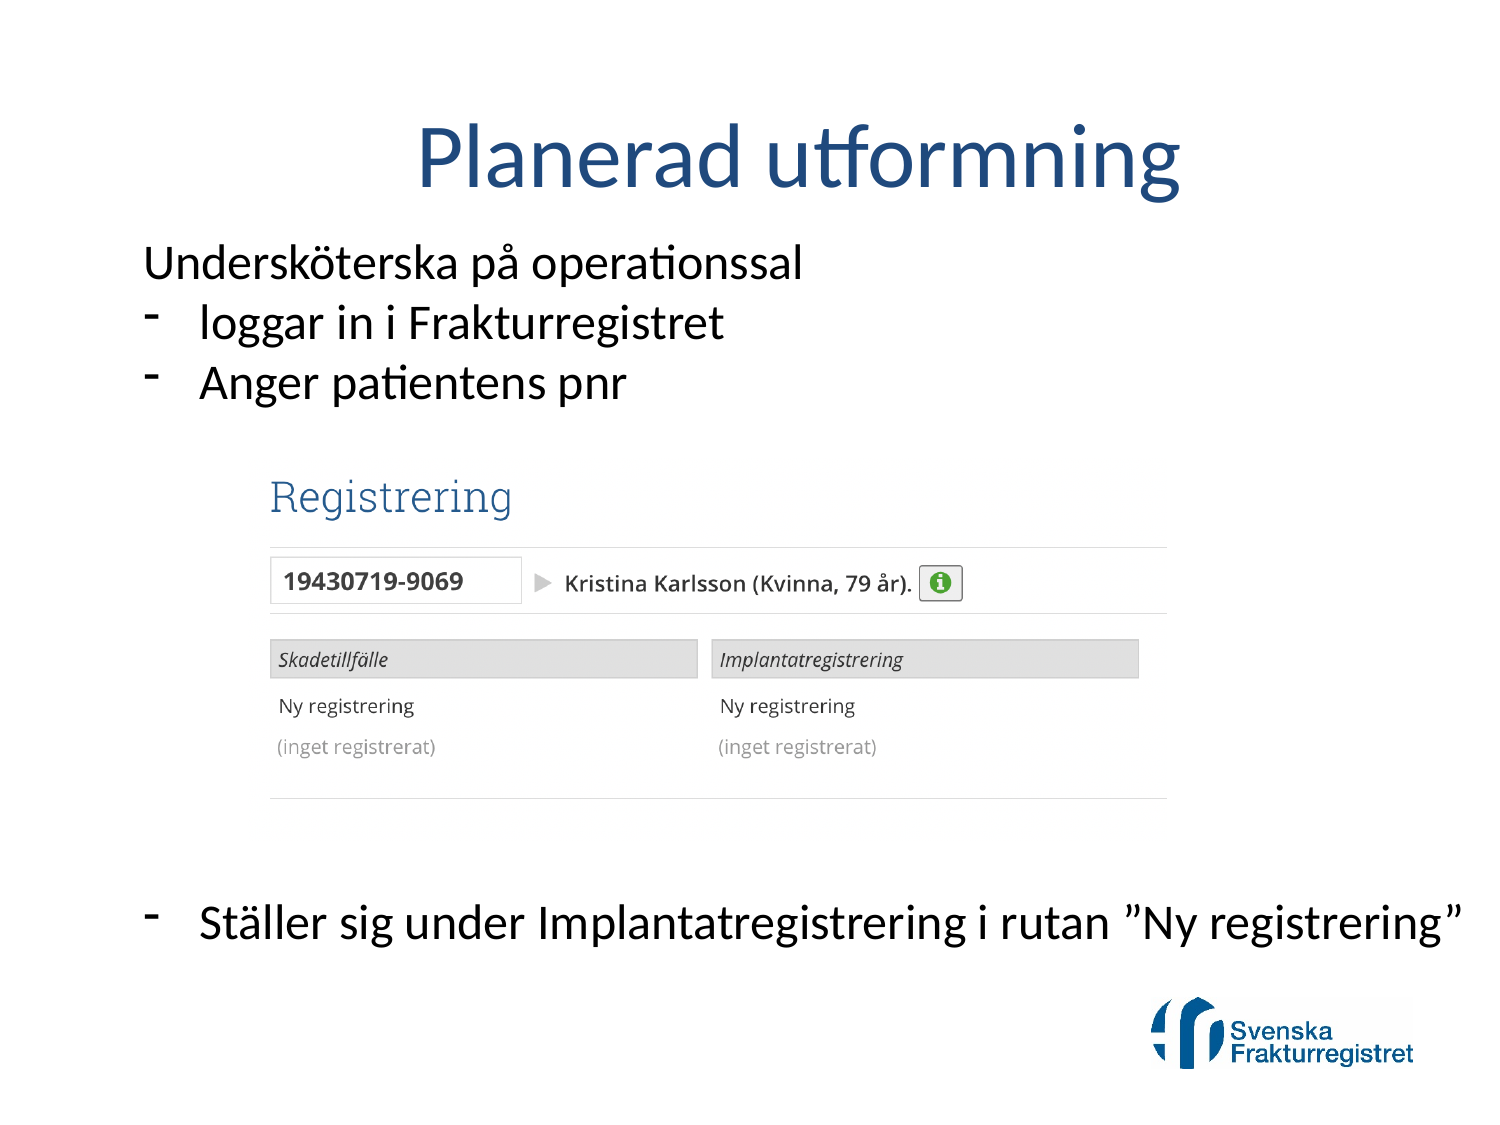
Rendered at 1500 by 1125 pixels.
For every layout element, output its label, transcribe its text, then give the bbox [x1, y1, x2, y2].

text_box Undersköterska på operationssal loggar in i Frakturregistret Anger patientens pnr Ställer sig under Implantatregistrering i rutan ”Ny registrering” [128, 222, 1482, 1062]
text_box Planerad utformning [401, 88, 1198, 214]
picture [1151, 996, 1413, 1069]
picture [248, 458, 1167, 841]
